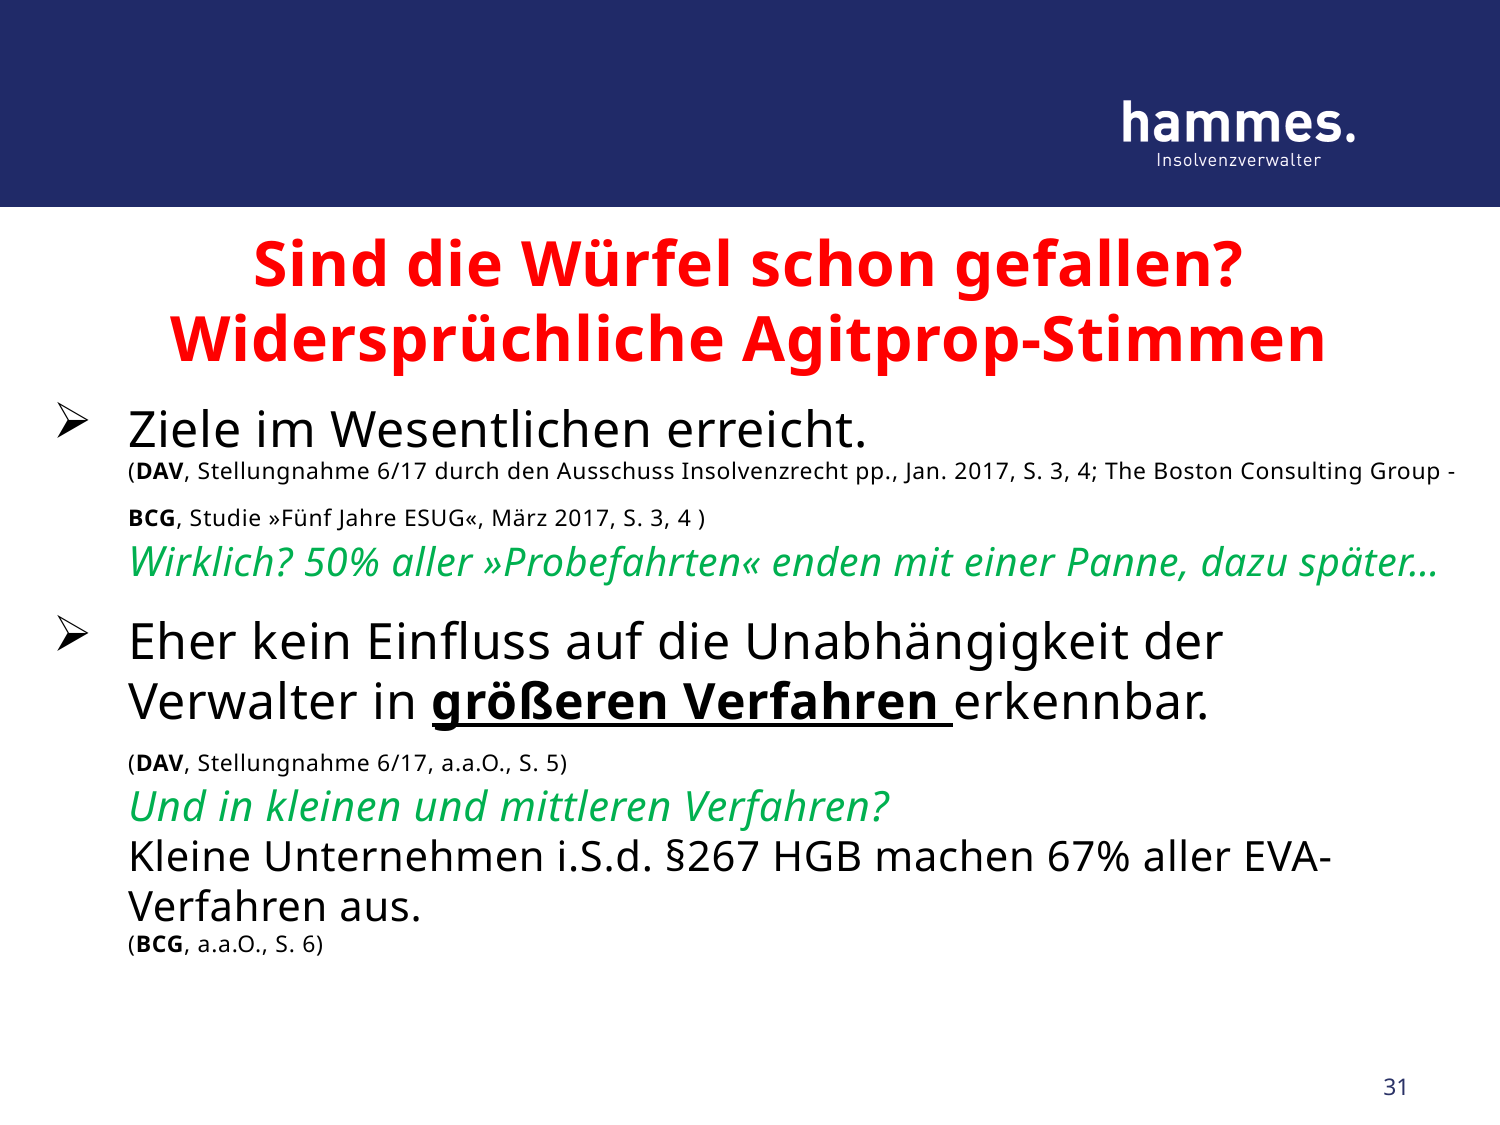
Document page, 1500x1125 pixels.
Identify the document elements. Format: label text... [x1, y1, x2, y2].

title Sind die Würfel schon gefallen? Widersprüchliche Agitprop-Stimmen [137, 224, 1363, 376]
picture [0, 0, 1500, 207]
list Ziele im Wesentlichen erreicht. (DAV, Stellungnahme 6/17 durch den Ausschuss Insolvenzrecht pp., Jan. 2017, S. 3, 4; The Boston Consulting Group - BCG, Studie »Fünf Jahre ESUG«, März 2017, S. 3, 4 ) Wirklich? 50% aller »Probefahrten« enden mit einer Panne, dazu später… Eher kein Einfluss auf die Unabhängigkeit der Verwalter in größeren Verfahren erkennbar. (DAV, Stellungnahme 6/17, a.a.O., S. 5) Und in kleinen und mittleren Verfahren? Kleine Unternehmen i.S.d. §267 HGB machen 67% aller EVA-Verfahren aus. (BCG, a.a.O., S. 6) [53, 397, 1471, 1094]
